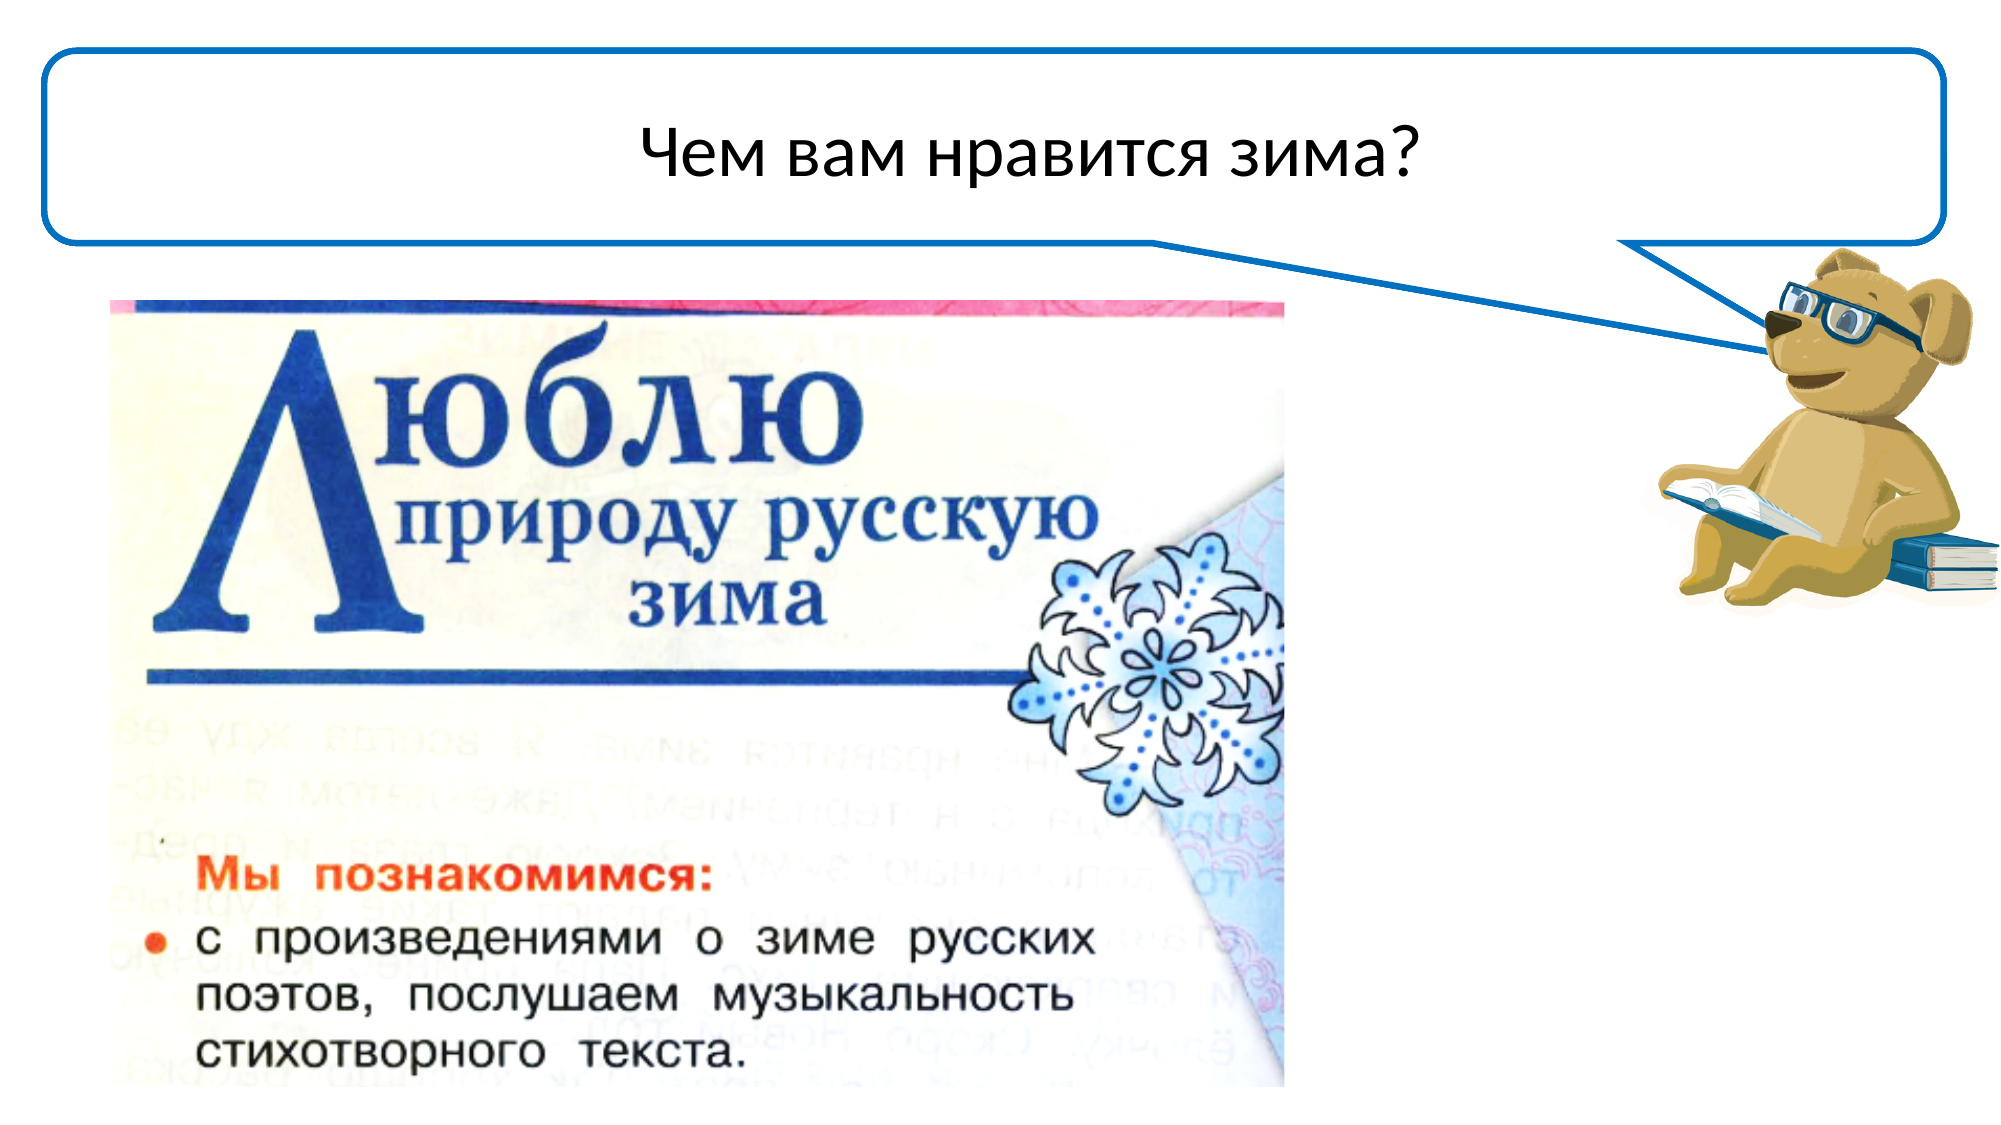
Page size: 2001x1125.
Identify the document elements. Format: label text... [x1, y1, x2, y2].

picture [1638, 247, 2000, 617]
text_box Чем вам нравится зима? [43, 49, 1945, 330]
picture [109, 299, 1285, 1087]
